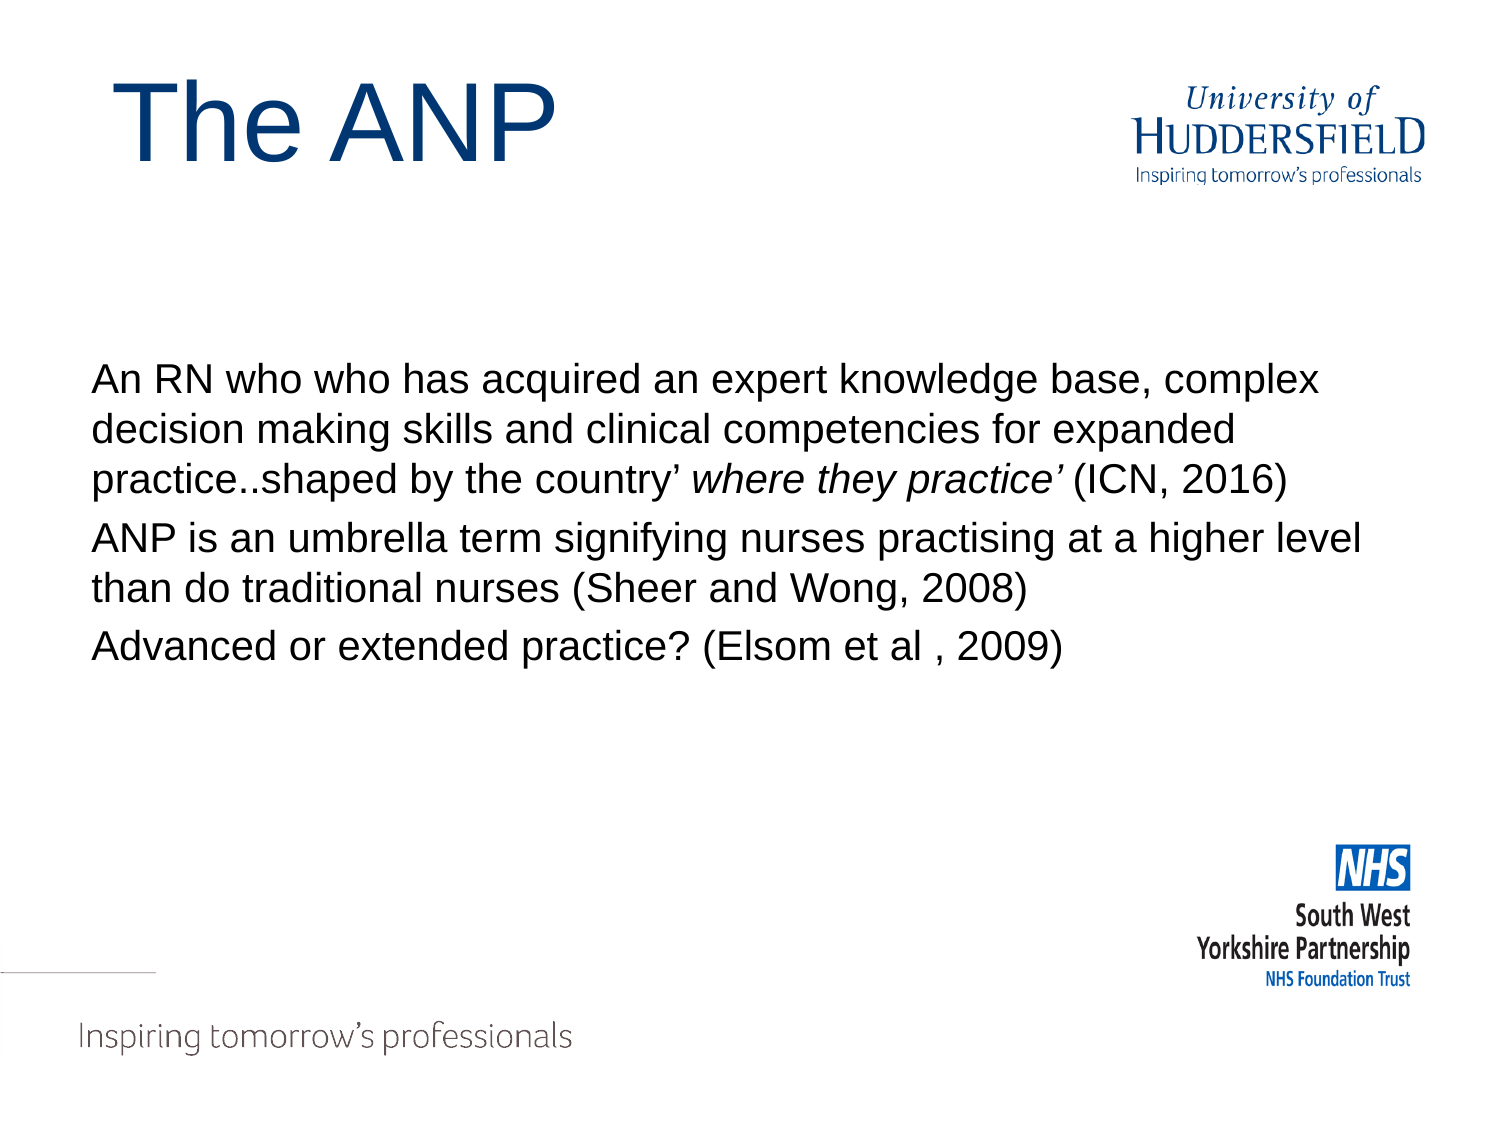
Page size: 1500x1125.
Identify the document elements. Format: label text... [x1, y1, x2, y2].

title The ANP [64, 42, 1416, 191]
picture [0, 944, 591, 1059]
text_box An RN who who has acquired an expert knowledge base, complex decision making skills and clinical competencies for expanded practice..shaped by the country’ where they practice’ (ICN, 2016) ANP is an umbrella term signifying nurses practising at a higher level than do traditional nurses (Sheer and Wong, 2008) Advanced or extended practice? (Elsom et al , 2009) [76, 344, 1424, 677]
picture [1093, 798, 1419, 1036]
